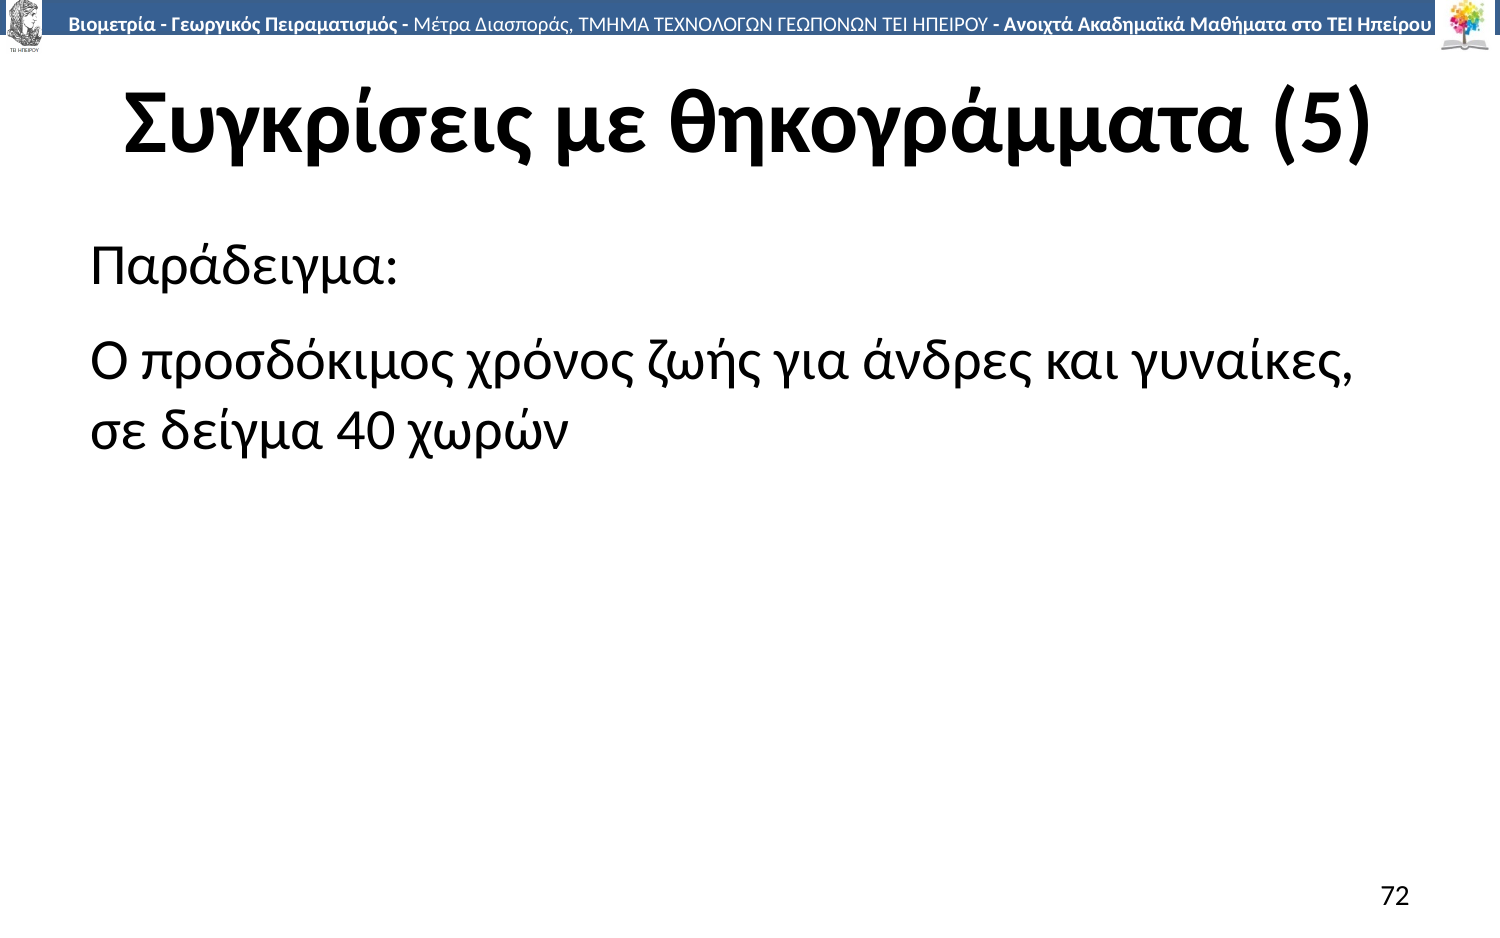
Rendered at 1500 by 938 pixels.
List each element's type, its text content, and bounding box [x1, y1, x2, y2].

picture [6, 0, 42, 54]
list Παράδειγμα: Ο προσδόκιμος χρόνος ζωής για άνδρες και γυναίκες, σε δείγμα 40 χωρών [75, 218, 1425, 838]
picture [1435, 0, 1495, 52]
title Συγκρίσεις με θηκογράμματα (5) [75, 37, 1425, 194]
slide_number 72 [1074, 868, 1425, 919]
